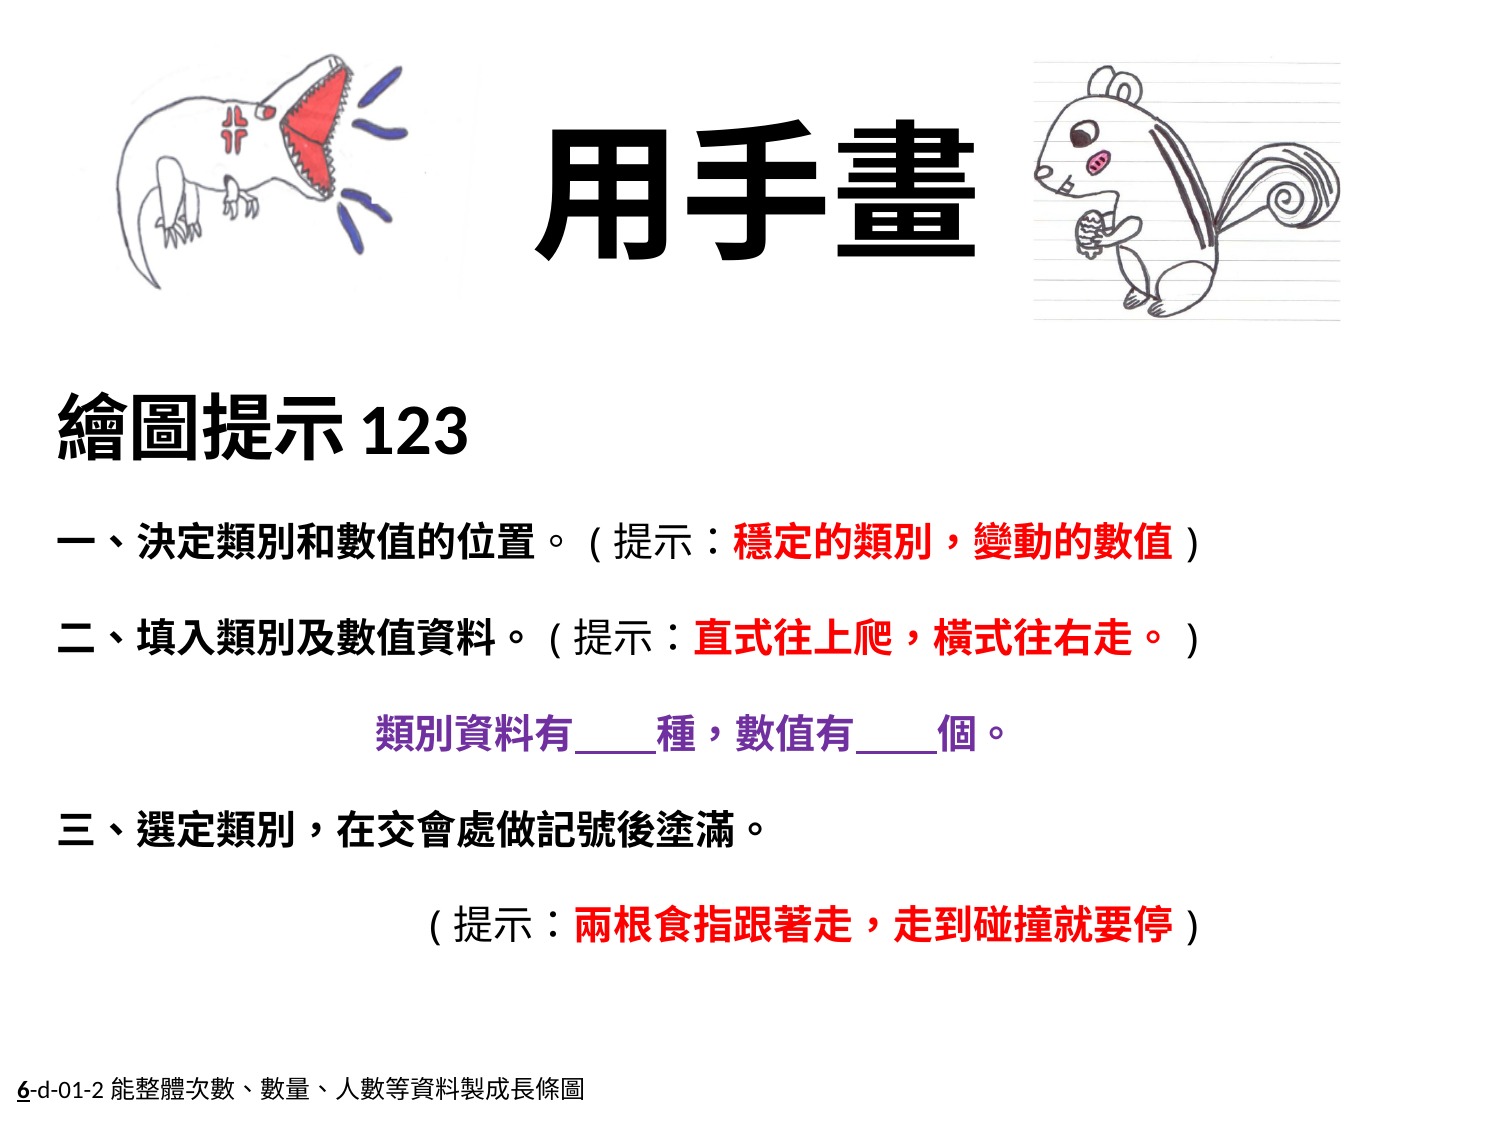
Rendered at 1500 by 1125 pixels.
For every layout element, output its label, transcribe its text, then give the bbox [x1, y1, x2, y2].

picture [76, 6, 483, 299]
text_box 6-d-01-2能整體次數、數量、人數等資料製成長條圖 [2, 1051, 1353, 1125]
title 繪圖提示123 一、決定類別和數值的位置。(提示：穩定的類別，變動的數值) 二、填入類別及數值資料。(提示：直式往上爬，橫式往右走。) 類別資料有 種，數值有 個。 三、選定類別，在交會處做記號後塗滿。 (提示：兩根食指跟著走，走到碰撞就要停) [39, 277, 1500, 966]
picture [1033, 54, 1341, 322]
text_box 用手畫 [516, 89, 997, 285]
